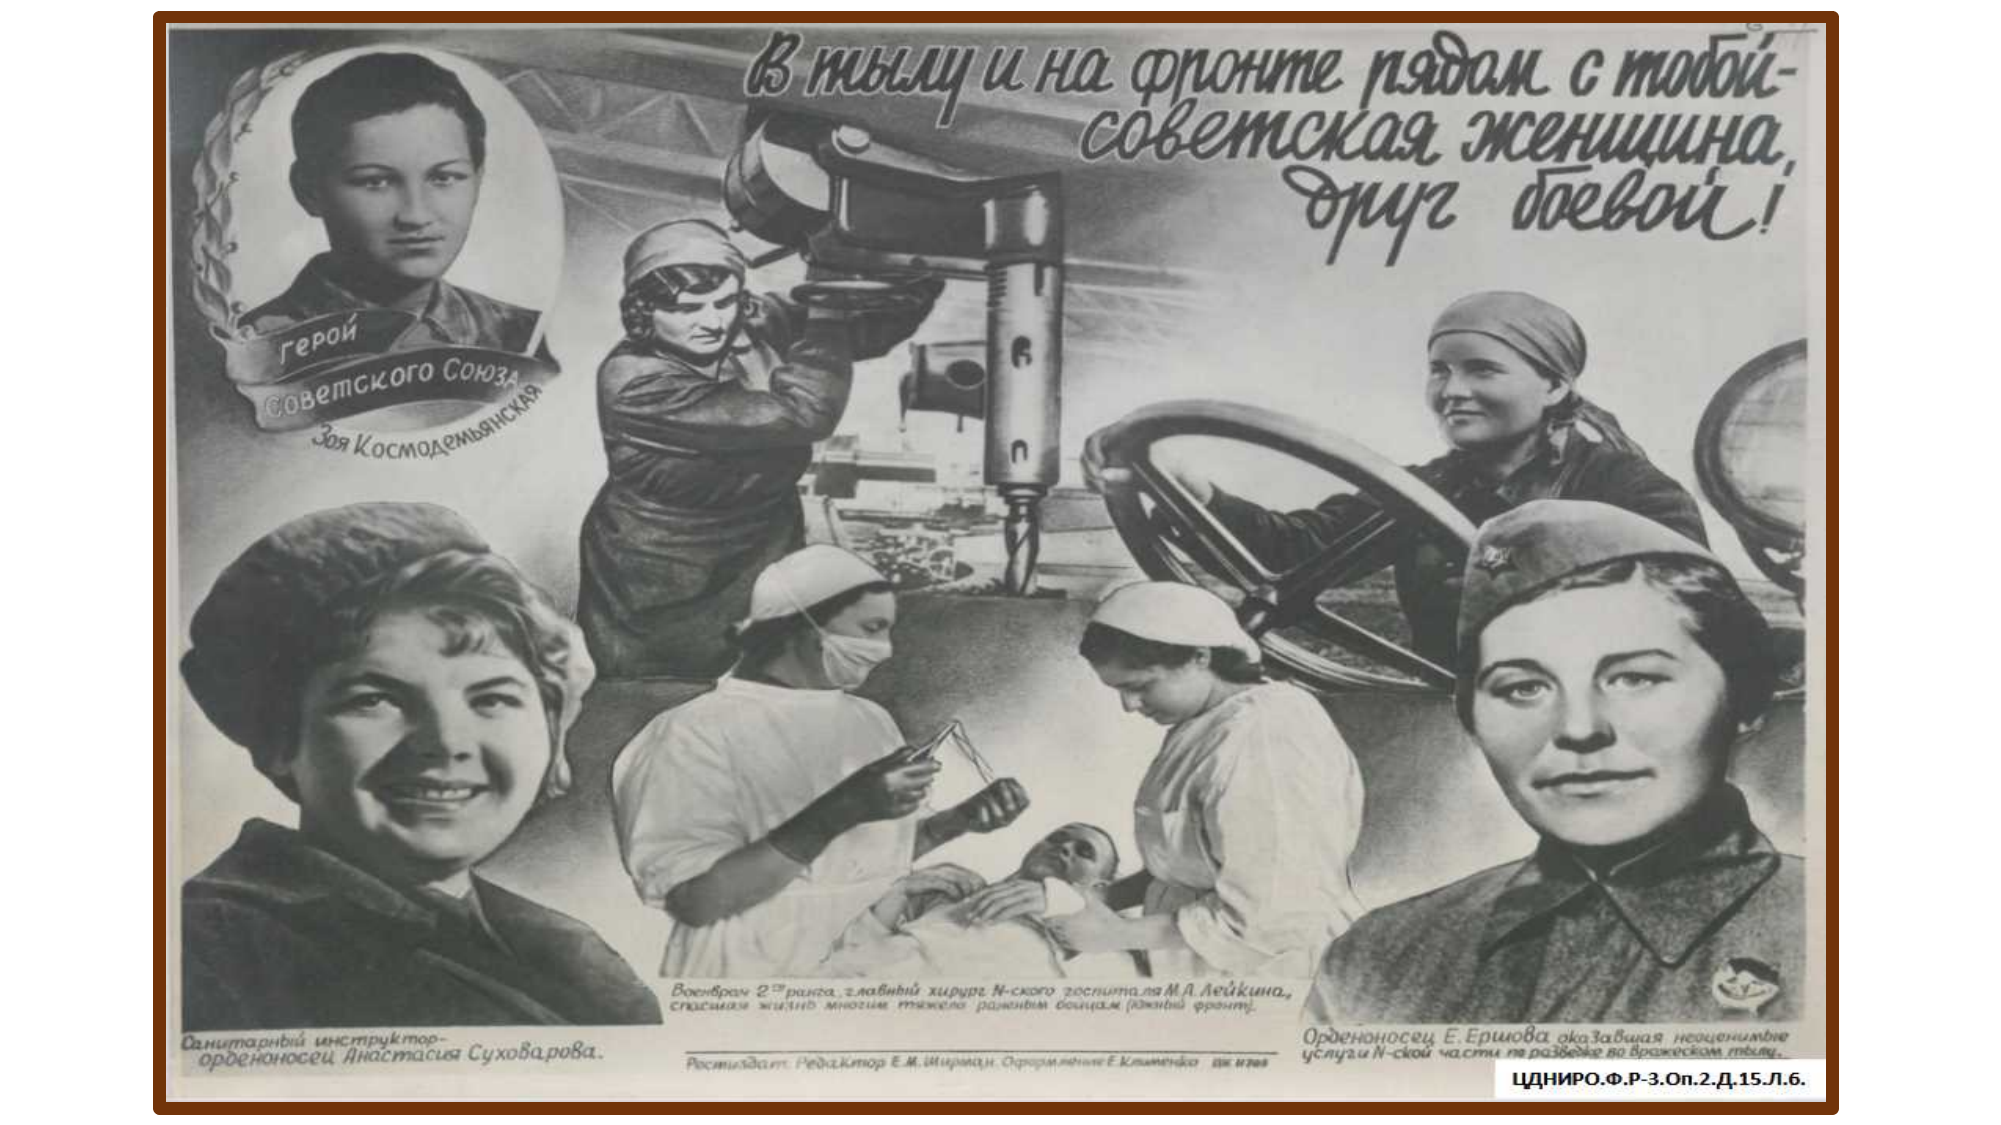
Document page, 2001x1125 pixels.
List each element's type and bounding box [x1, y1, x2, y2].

picture [165, 23, 1827, 1103]
